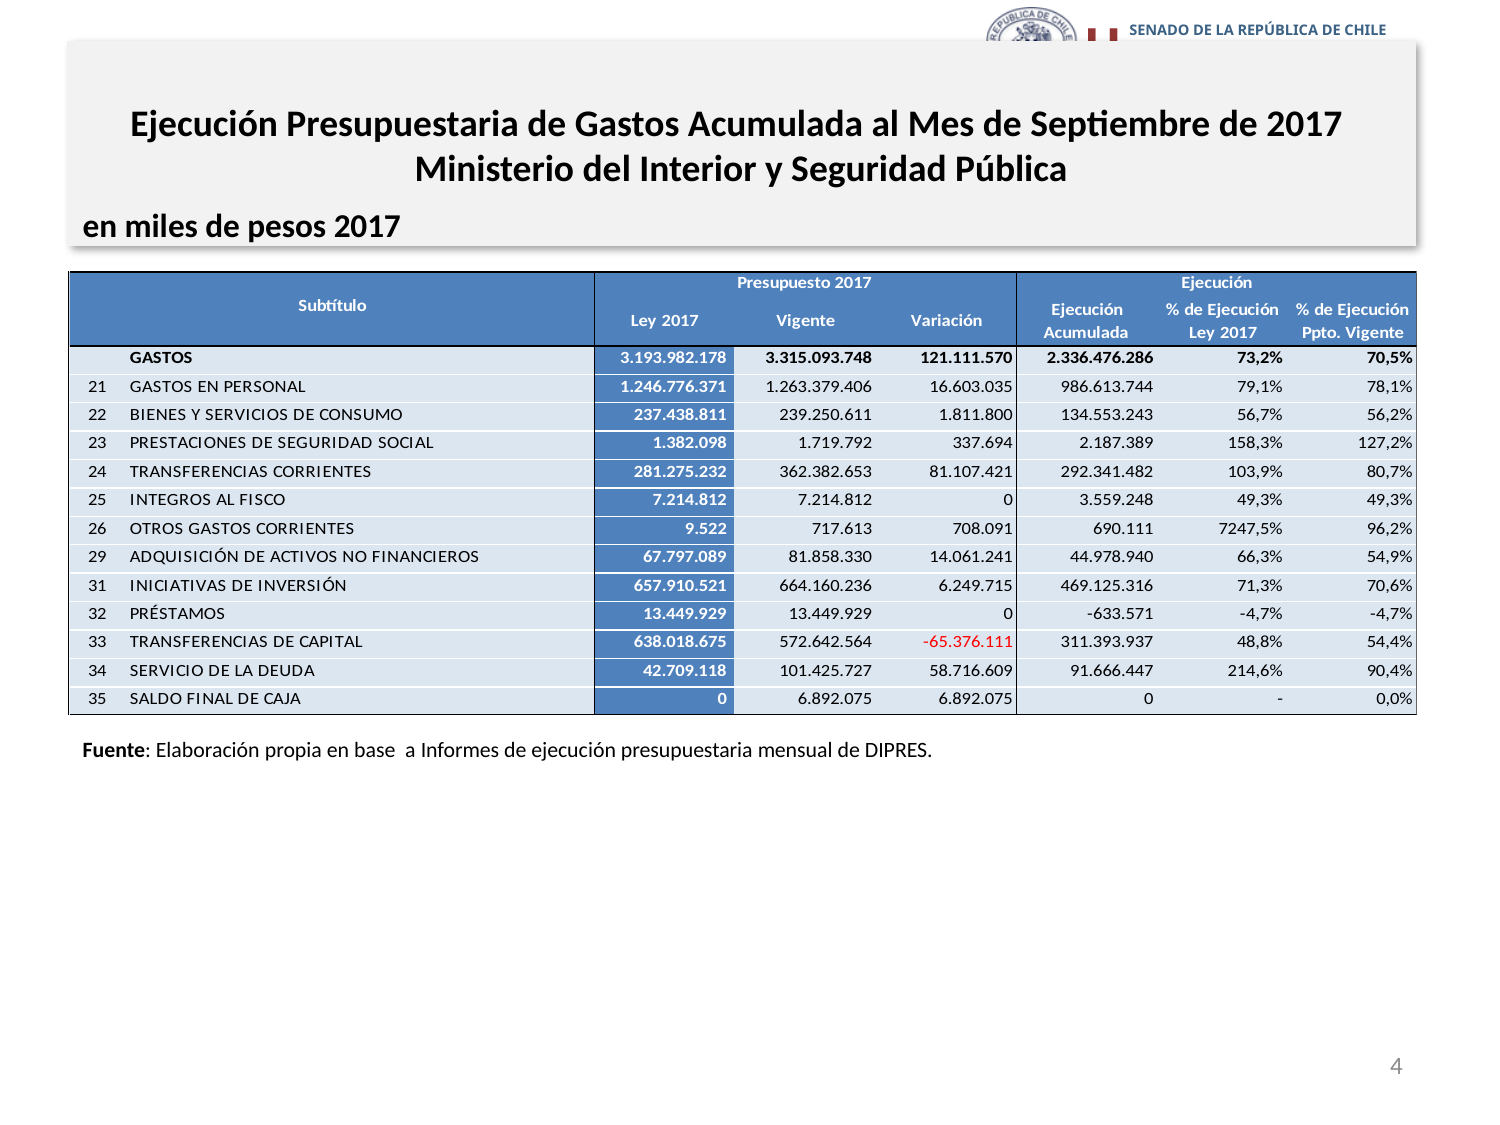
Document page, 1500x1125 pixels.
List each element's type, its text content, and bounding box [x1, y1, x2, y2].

footer Fuente: Elaboración propia en base a Informes de ejecución presupuestaria mensual de DIPRES. [67, 727, 1447, 788]
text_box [67, 271, 1419, 717]
picture [986, 7, 1079, 41]
slide_number 4 [1067, 1035, 1418, 1095]
title Ejecución Presupuestaria de Gastos Acumulada al Mes de Septiembre de 2017 Ministerio del Interior y Seguridad Pública [67, 41, 1415, 196]
text_box en miles de pesos 2017 [67, 196, 1418, 270]
